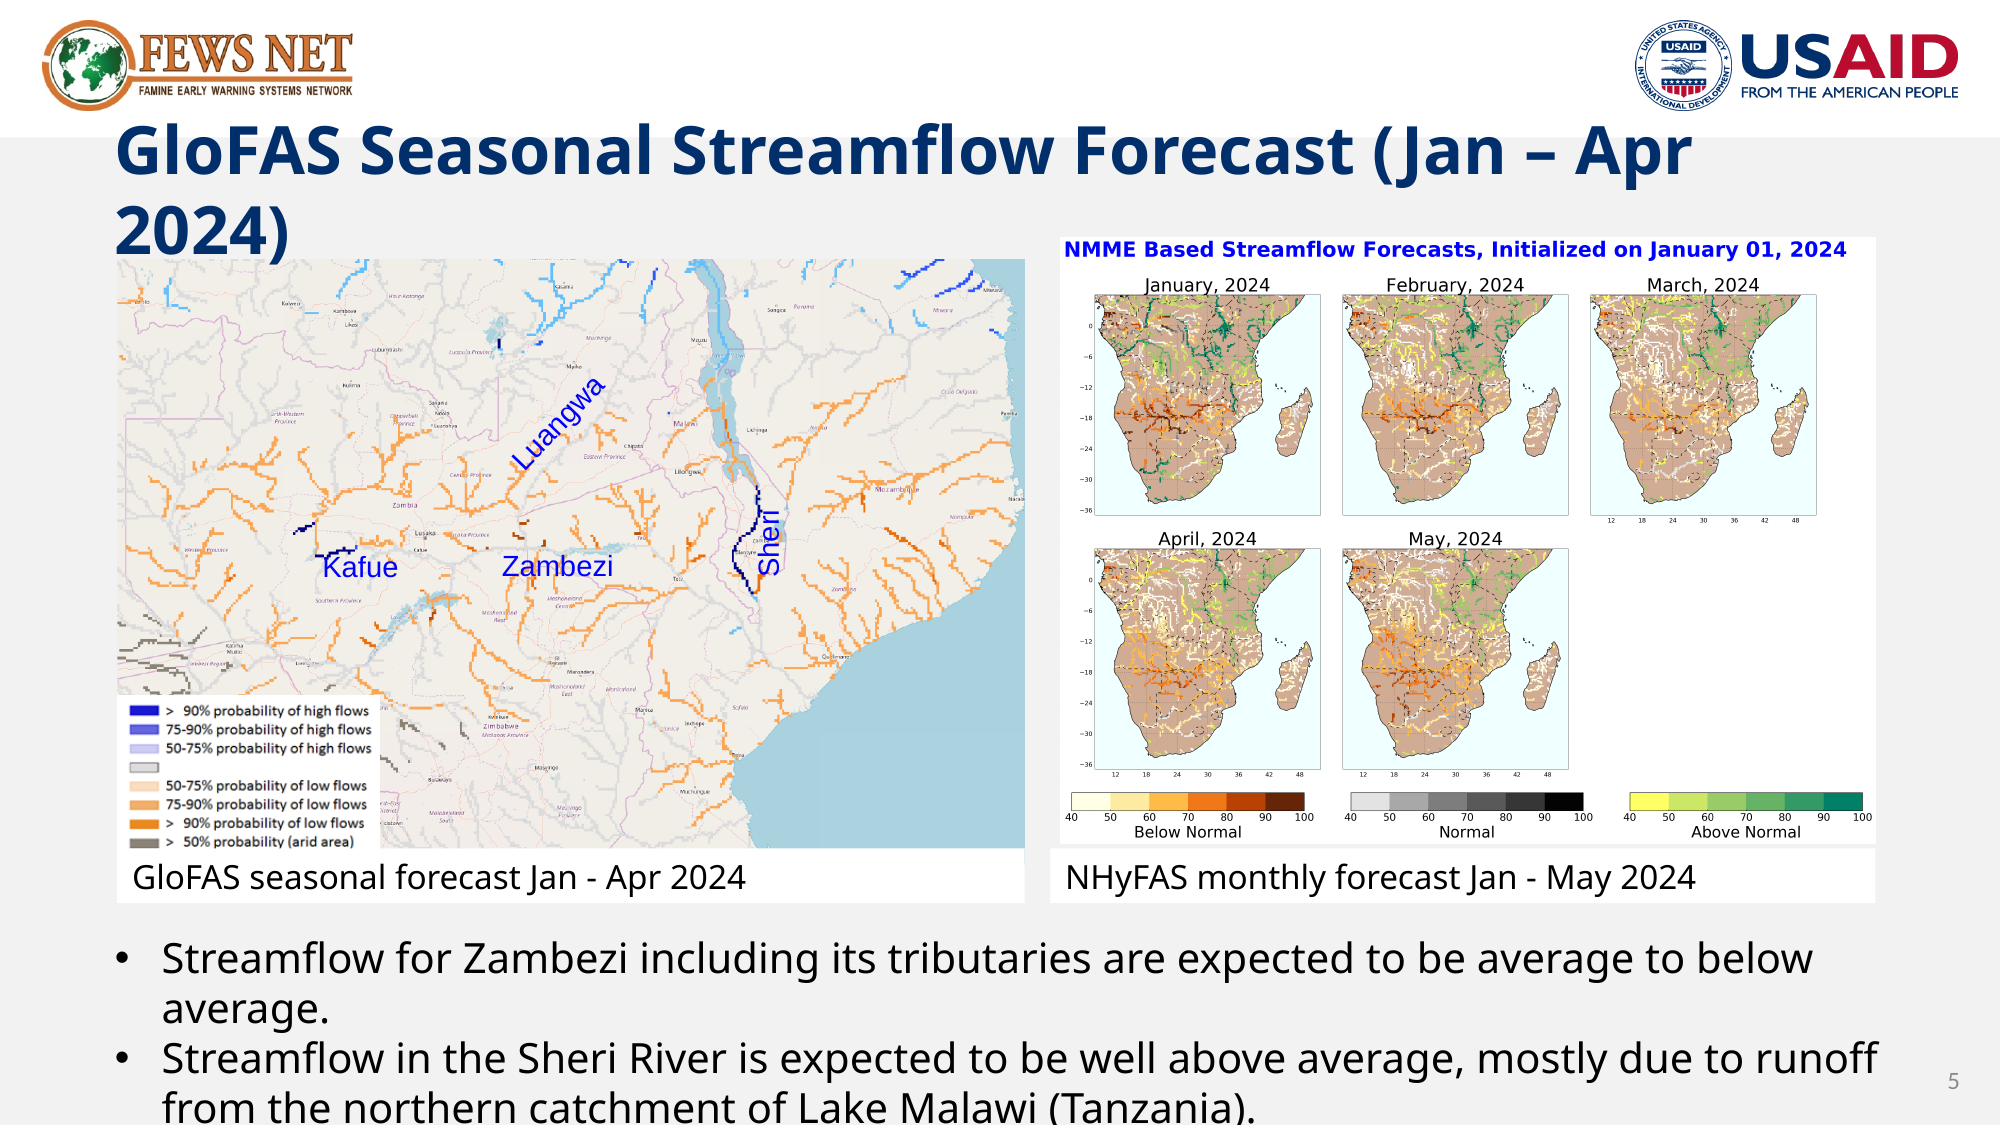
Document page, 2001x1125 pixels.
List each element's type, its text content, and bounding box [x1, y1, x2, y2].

text_box Streamflow for Zambezi including its tributaries are expected to be average to below average. Streamflow in the Sheri River is expected to be well above average, mostly due to runoff from the northern catchment of Lake Malawi (Tanzania). [99, 924, 1936, 1125]
text_box NHyFAS monthly forecast Jan - May 2024 [1050, 848, 1876, 904]
picture [42, 20, 353, 111]
picture [1635, 20, 1958, 111]
picture [116, 258, 1025, 865]
text_box GloFAS seasonal forecast Jan - Apr 2024 [117, 873, 1025, 904]
picture [1060, 237, 1876, 844]
title GloFAS Seasonal Streamflow Forecast (Jan – Apr 2024) [99, 127, 1900, 248]
